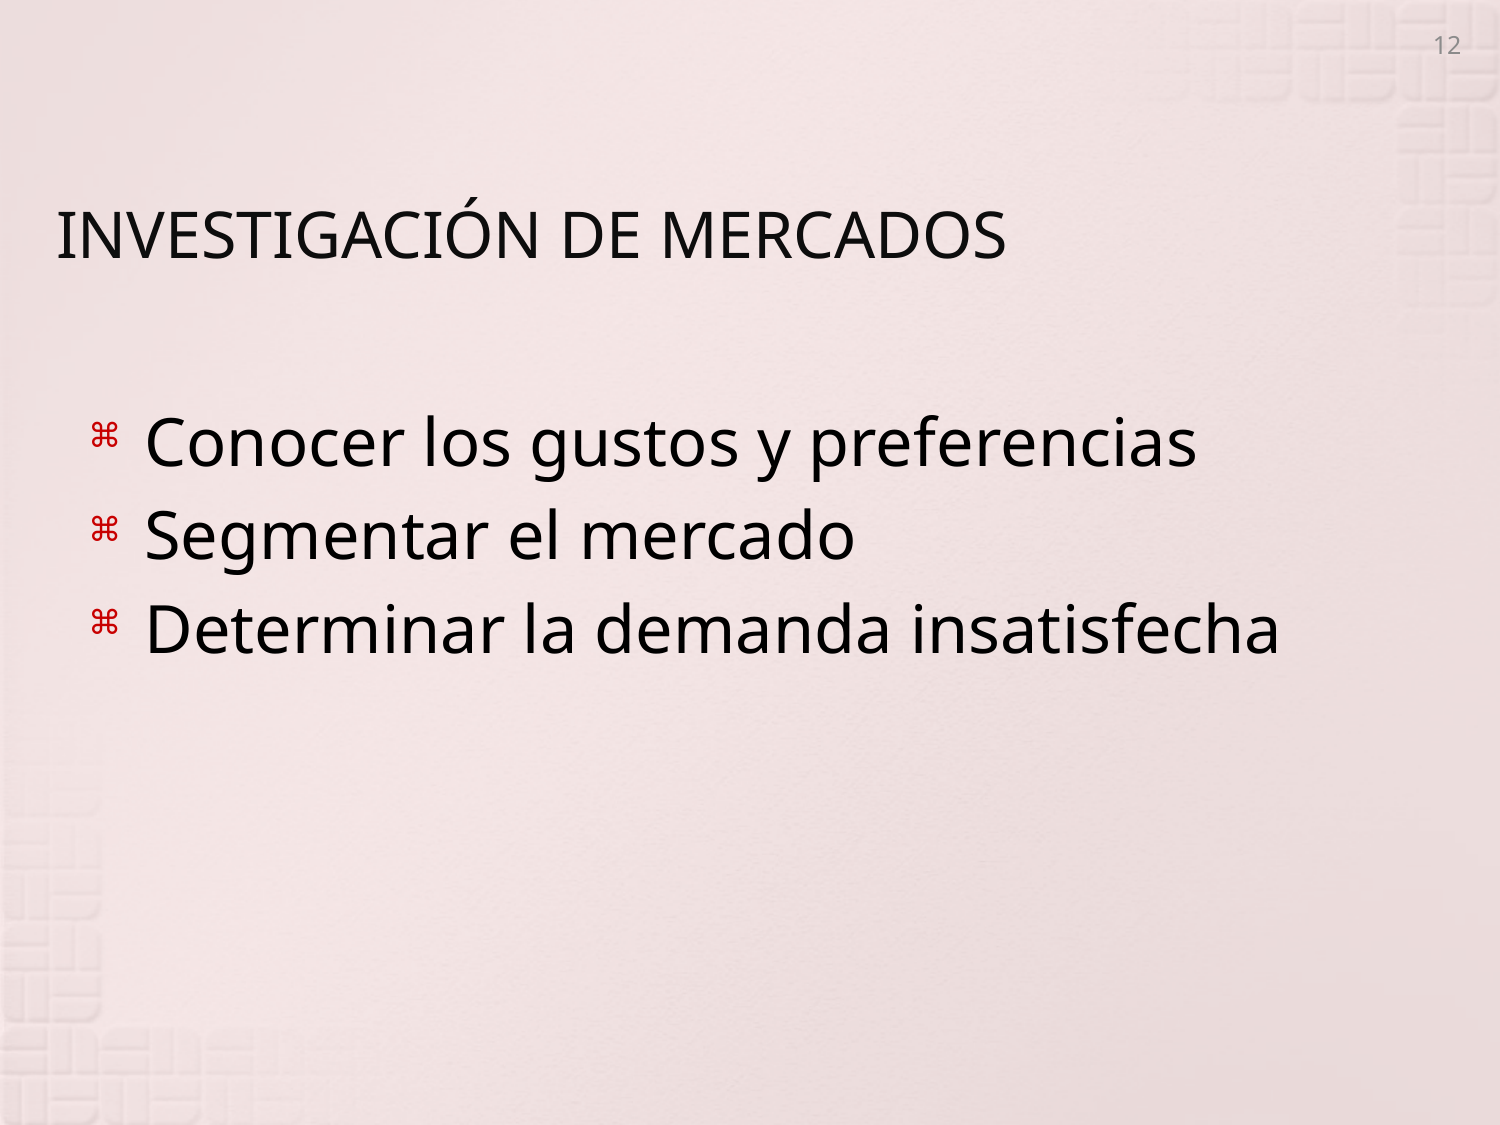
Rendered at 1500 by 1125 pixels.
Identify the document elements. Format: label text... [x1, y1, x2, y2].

list Conocer los gustos y preferencias Segmentar el mercado Determinar la demanda insatisfecha [73, 392, 1424, 823]
title Investigación de mercados [41, 186, 1392, 279]
slide_number 12 [1394, 0, 1500, 94]
